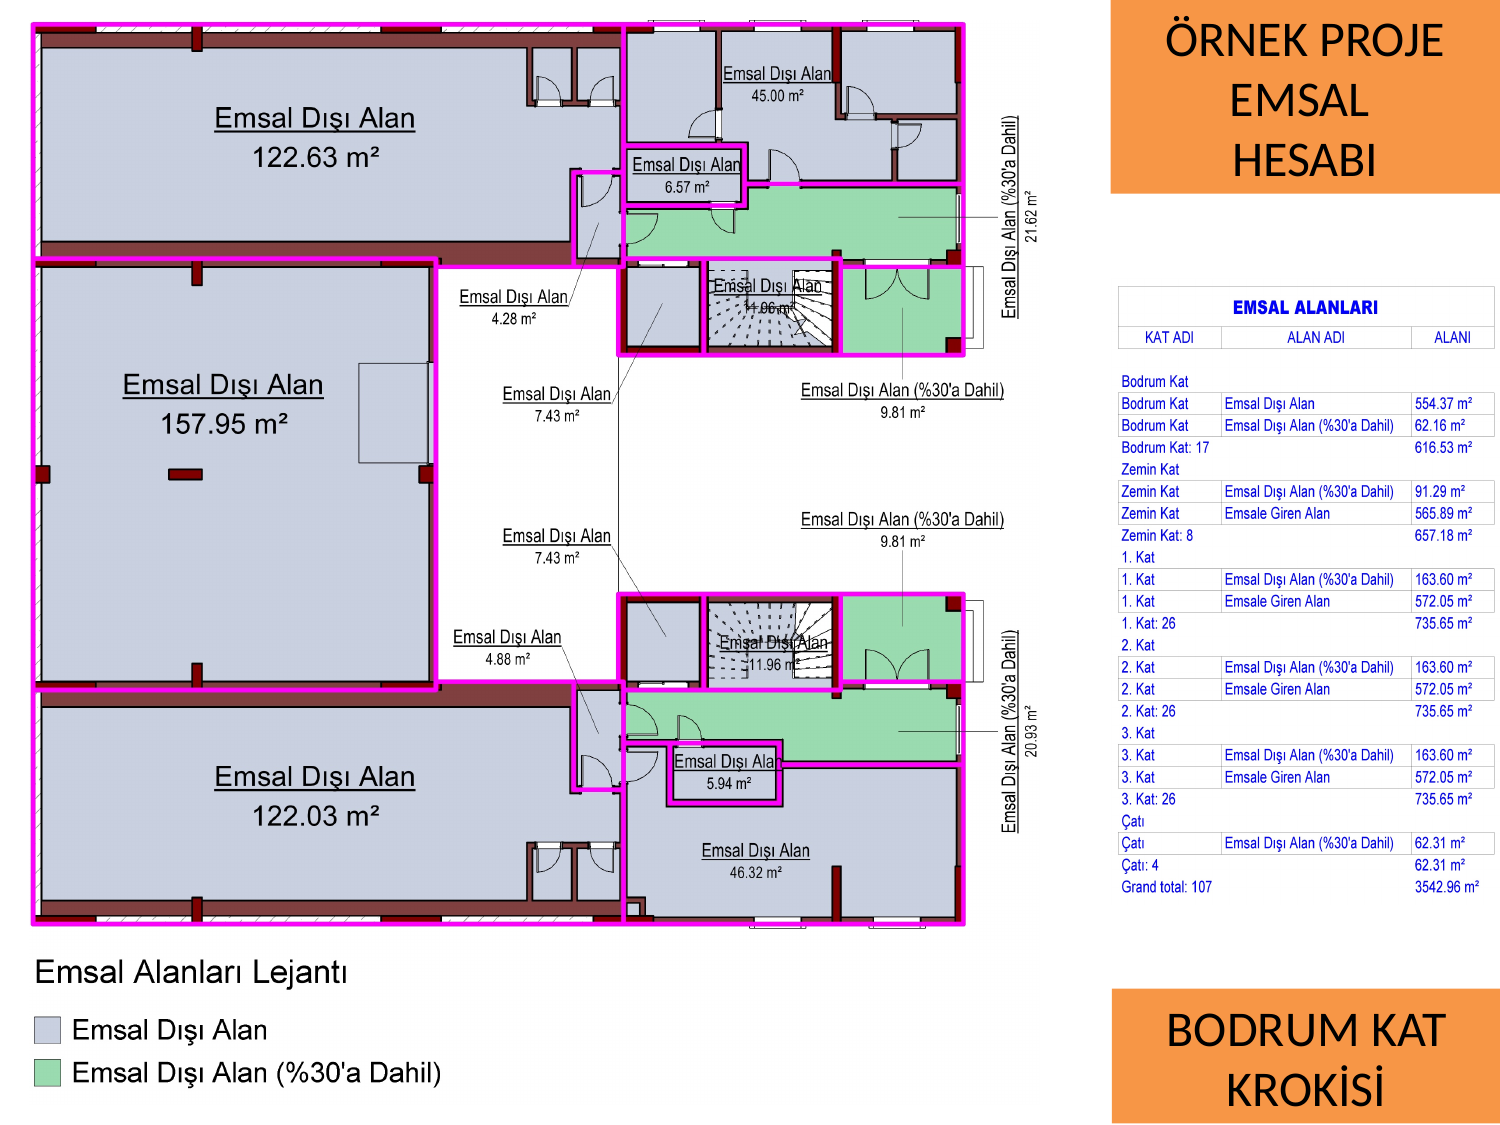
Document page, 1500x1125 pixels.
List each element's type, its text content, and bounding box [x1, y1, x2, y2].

picture [29, 20, 1040, 1105]
text_box BODRUM KAT KROKİSİ [1111, 988, 1500, 1124]
text_box ÖRNEK PROJE EMSAL HESABI [1110, 0, 1500, 194]
picture [1111, 278, 1500, 906]
